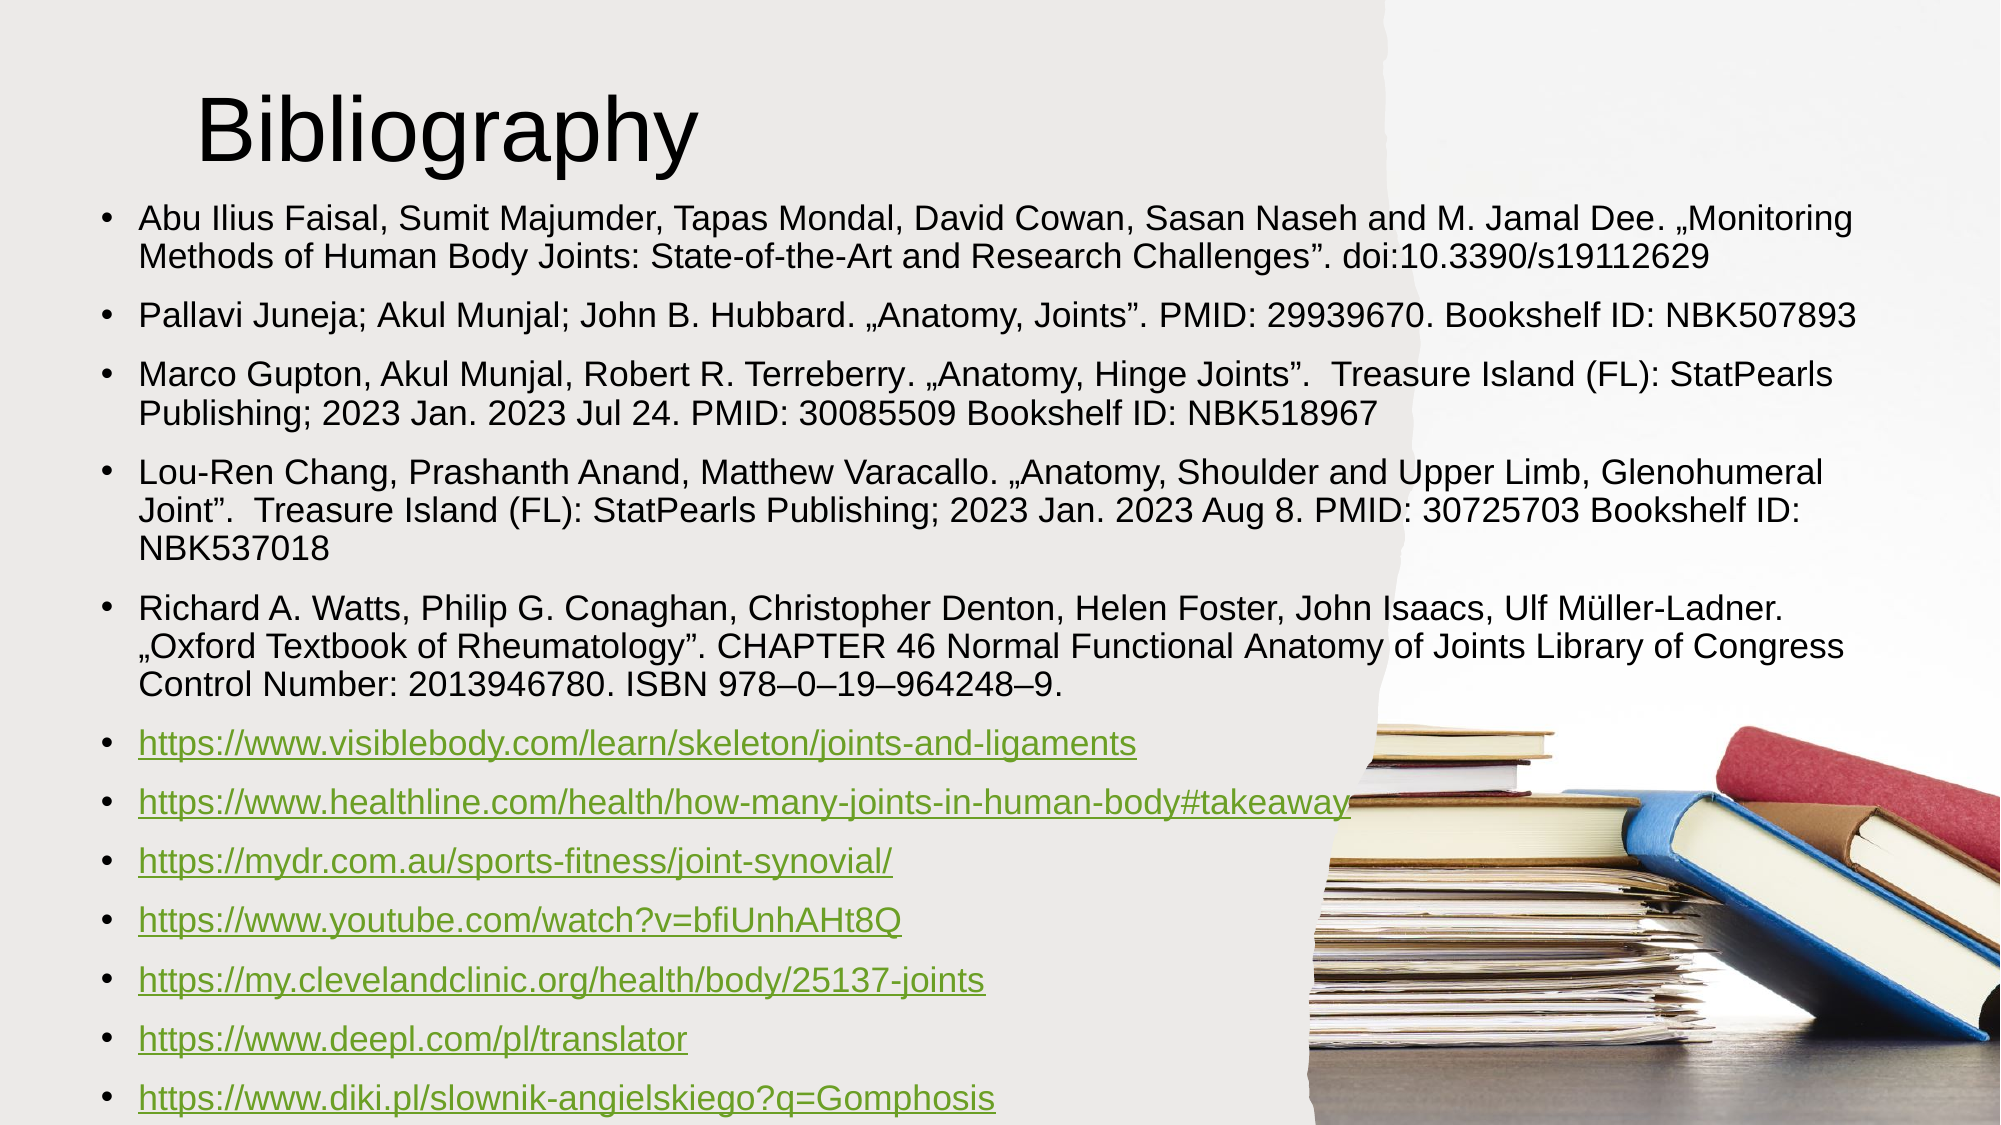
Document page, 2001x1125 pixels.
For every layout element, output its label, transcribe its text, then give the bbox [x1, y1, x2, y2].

title Bibliography [179, 23, 1301, 192]
text_box [0, 0, 1307, 1125]
picture [1307, 0, 2000, 1125]
list Abu Ilius Faisal, Sumit Majumder, Tapas Mondal, David Cowan, Sasan Naseh and M. Jamal Dee. „Monitoring Methods of Human Body Joints: State-of-the-Art and Research Challenges”. doi:10.3390/s19112629 Pallavi Juneja; Akul Munjal; John B. Hubbard. „Anatomy, Joints”. PMID: 29939670. Bookshelf ID: NBK507893 Marco Gupton, Akul Munjal, Robert R. Terreberry. „Anatomy, Hinge Joints”. Treasure Island (FL): StatPearls Publishing; 2023 Jan. 2023 Jul 24. PMID: 30085509 Bookshelf ID: NBK518967 Lou-Ren Chang, Prashanth Anand, Matthew Varacallo. „Anatomy, Shoulder and Upper Limb, Glenohumeral Joint”. Treasure Island (FL): StatPearls Publishing; 2023 Jan. 2023 Aug 8. PMID: 30725703 Bookshelf ID: NBK537018 Richard A. Watts, Philip G. Conaghan, Christopher Denton, Helen Foster, John Isaacs, Ulf Müller-Ladner. „Oxford Textbook of Rheumatology”. CHAPTER 46 Normal Functional Anatomy of Joints Library of Congress Control Number: 2013946780. ISBN 978–0–19–964248–9. https://www.visiblebody.com/learn/skeleton/joints-and-ligaments https://www.healthline.com/health/how-many-joints-in-human-body#takeaway https://mydr.com.au/sports-fitness/joint-synovial/ https://www.youtube.com/watch?v=bfiUnhAHt8Q https://my.clevelandclinic.org/health/body/25137-joints https://www.deepl.com/pl/translator https://www.diki.pl/slownik-angielskiego?q=Gomphosis [85, 192, 1307, 1125]
